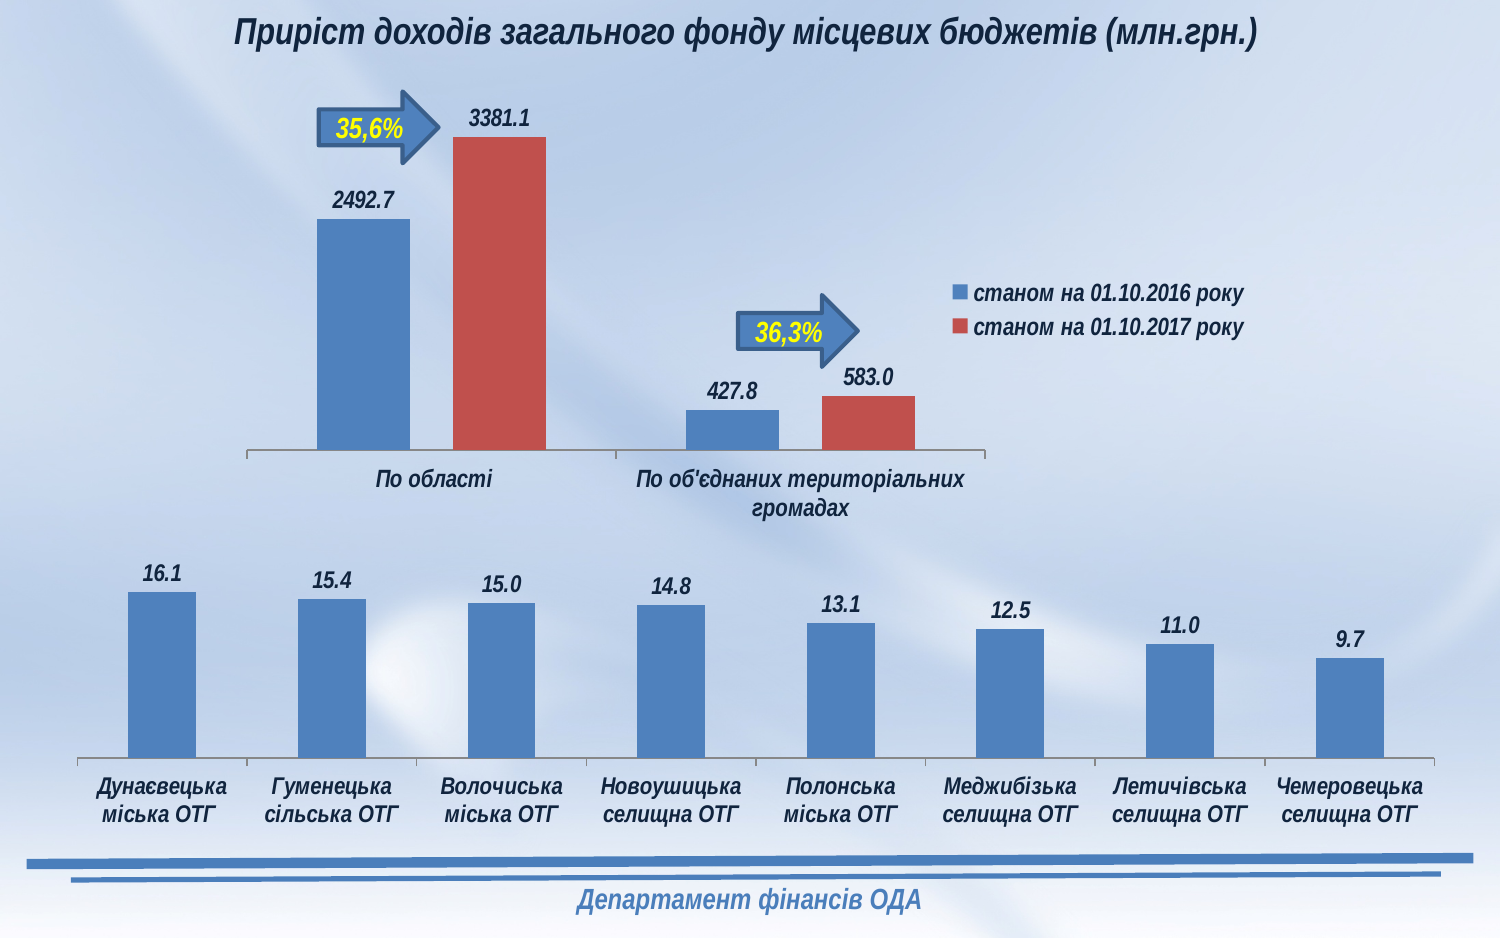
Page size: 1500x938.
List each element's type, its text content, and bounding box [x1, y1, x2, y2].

chart [198, 61, 1278, 557]
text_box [26, 857, 1474, 881]
picture [0, 60, 1500, 938]
chart [48, 558, 1463, 833]
text_box Департамент фінансів ОДА [441, 890, 1059, 924]
text_box Приріст доходів загального фонду місцевих бюджетів (млн.грн.) [0, 0, 1500, 60]
